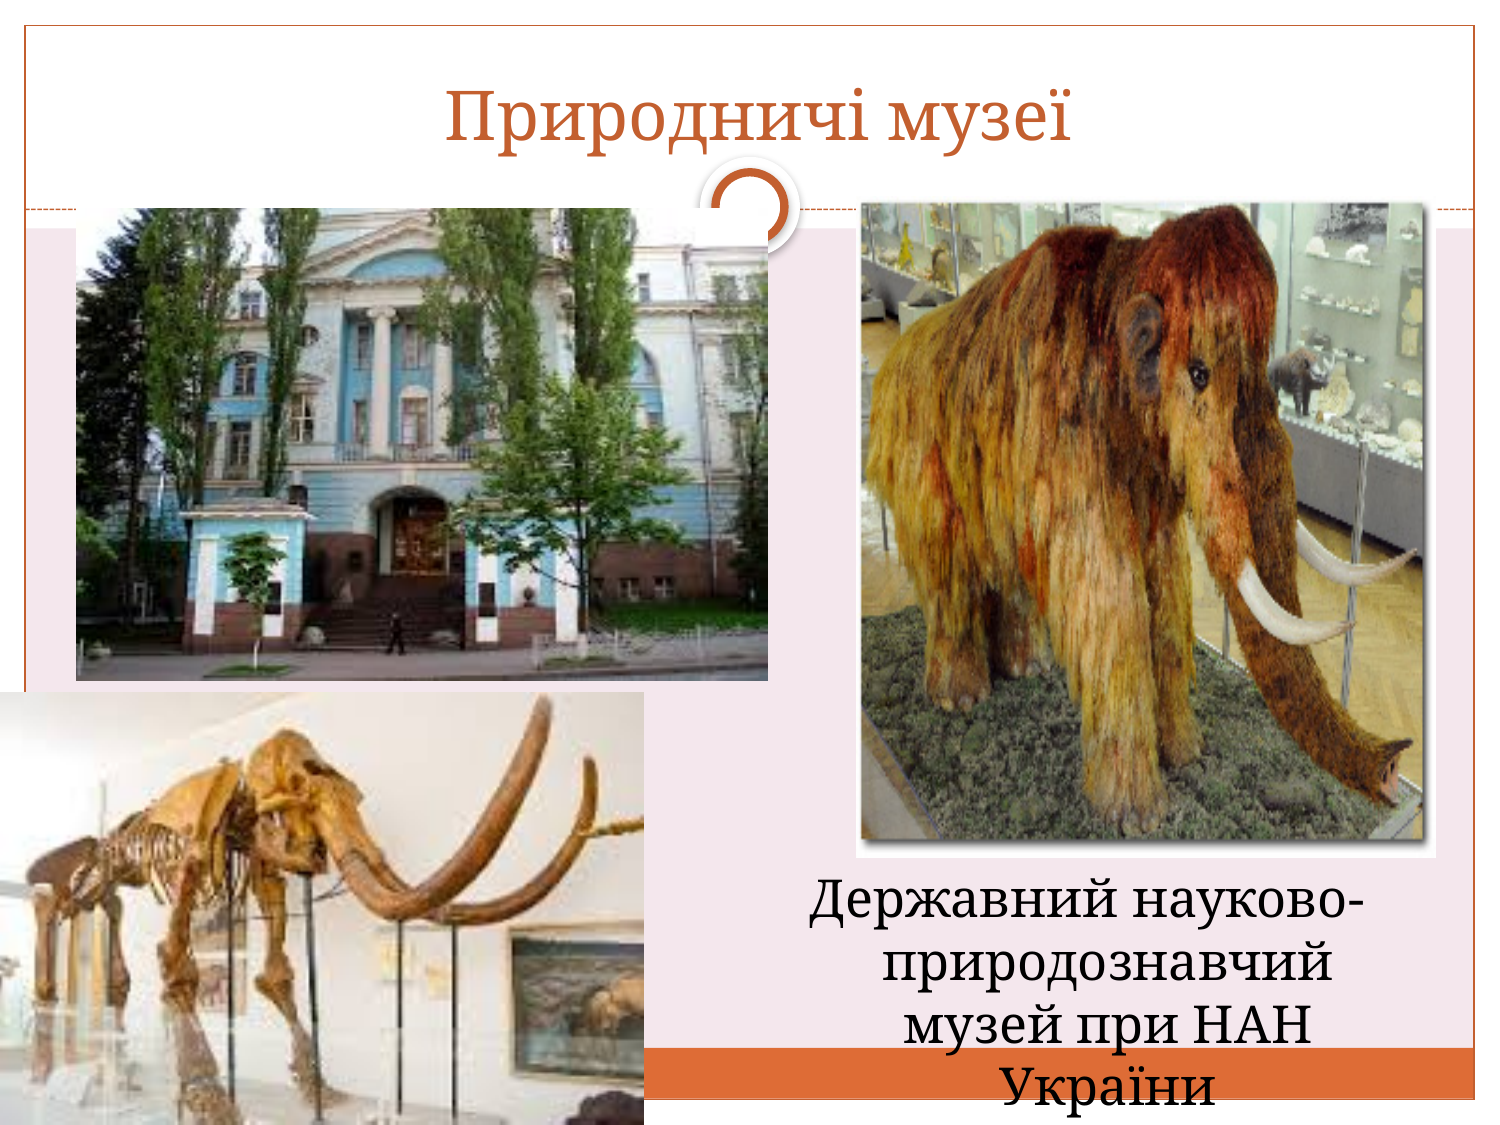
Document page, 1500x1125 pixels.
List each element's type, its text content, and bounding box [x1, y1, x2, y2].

list Державний науково-природознавчий музей при НАН України [750, 857, 1425, 1125]
picture [855, 196, 1436, 858]
title Природничі музеї [49, 37, 1450, 162]
picture [0, 692, 644, 1125]
picture [76, 207, 768, 681]
